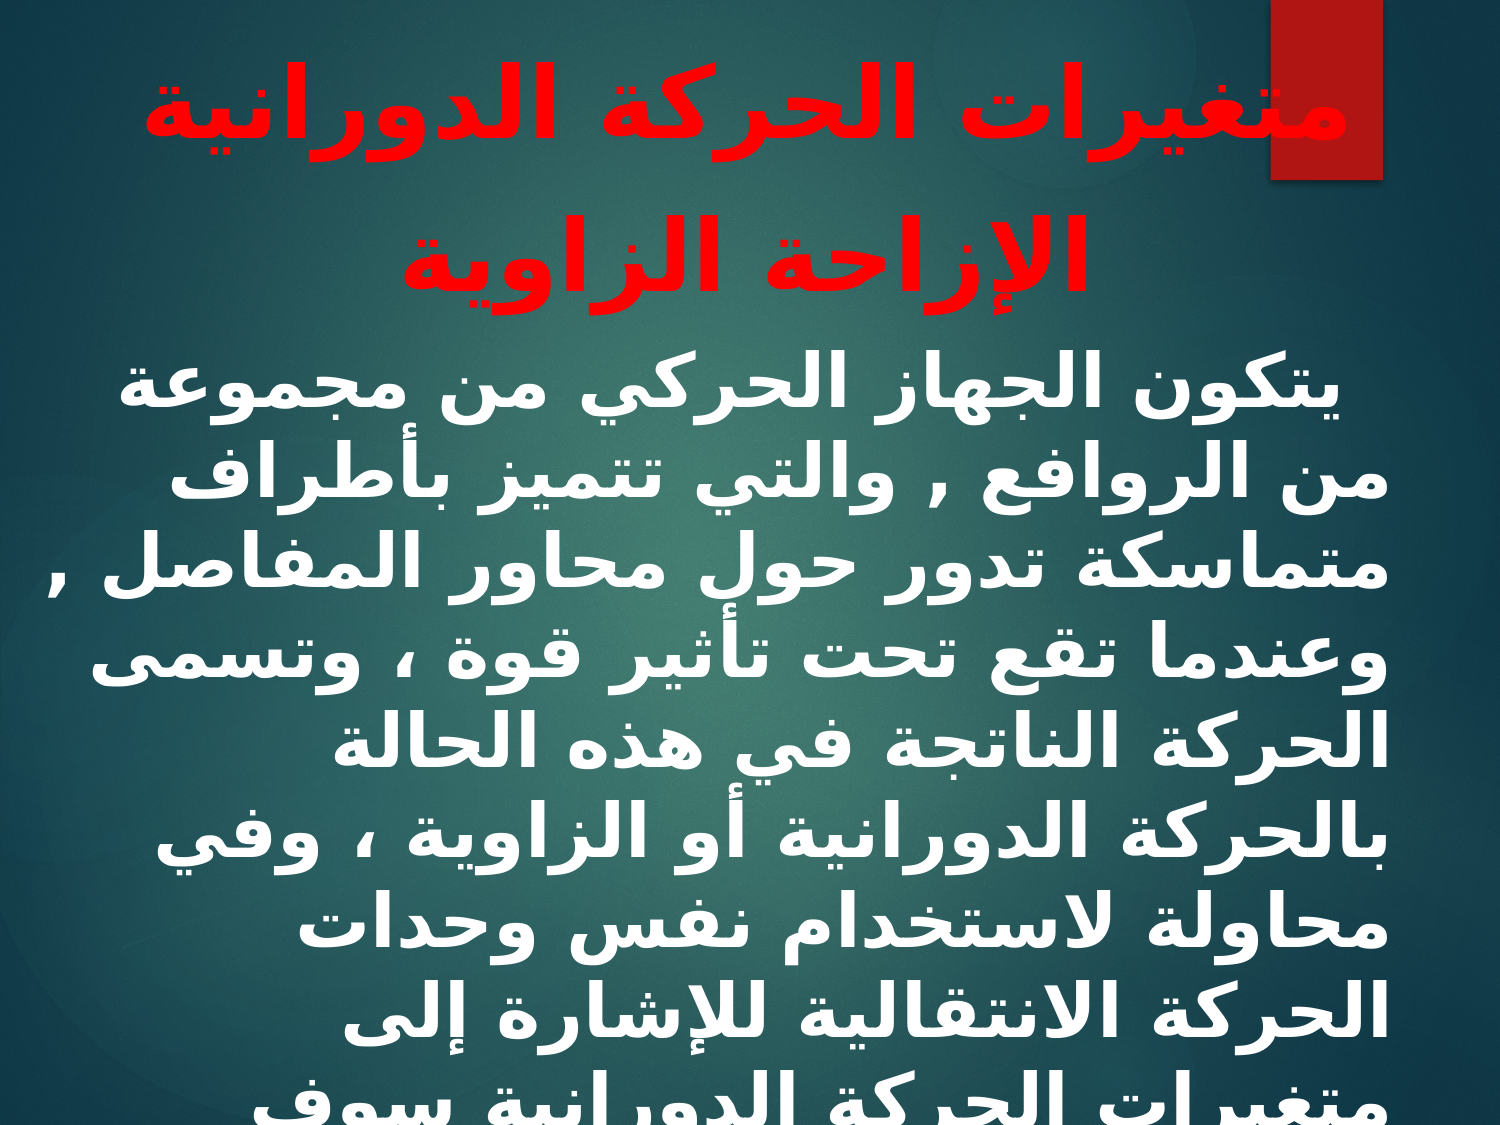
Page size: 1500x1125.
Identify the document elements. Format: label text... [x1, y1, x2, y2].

title متغيرات الحركة الدورانية [72, 30, 1423, 150]
list الإزاحة الزاوية يتكون الجهاز الحركي من مجموعة من الروافع , والتي تتميز بأطراف متماسكة تدور حول محاور المفاصل , وعندما تقع تحت تأثير قوة ، وتسمى الحركة الناتجة في هذه الحالة بالحركة الدورانية أو الزاوية ، وفي محاولة لاستخدام نفس وحدات الحركة الانتقالية للإشارة إلى متغيرات الحركة الدورانية سوف نلاحظ أن هناك بعض الاختلافات ، فعندما يتحرك الجسم أو الطرف في مسار منحني تختلف الإزاحات الخطية لأجزائه ، فالأجزاء الأقرب إلى محور الدوران تزاح لمسافات محدودة جداً بمقارنتها بالأجزاء الأبعد عن المحور. [29, 184, 1465, 1094]
